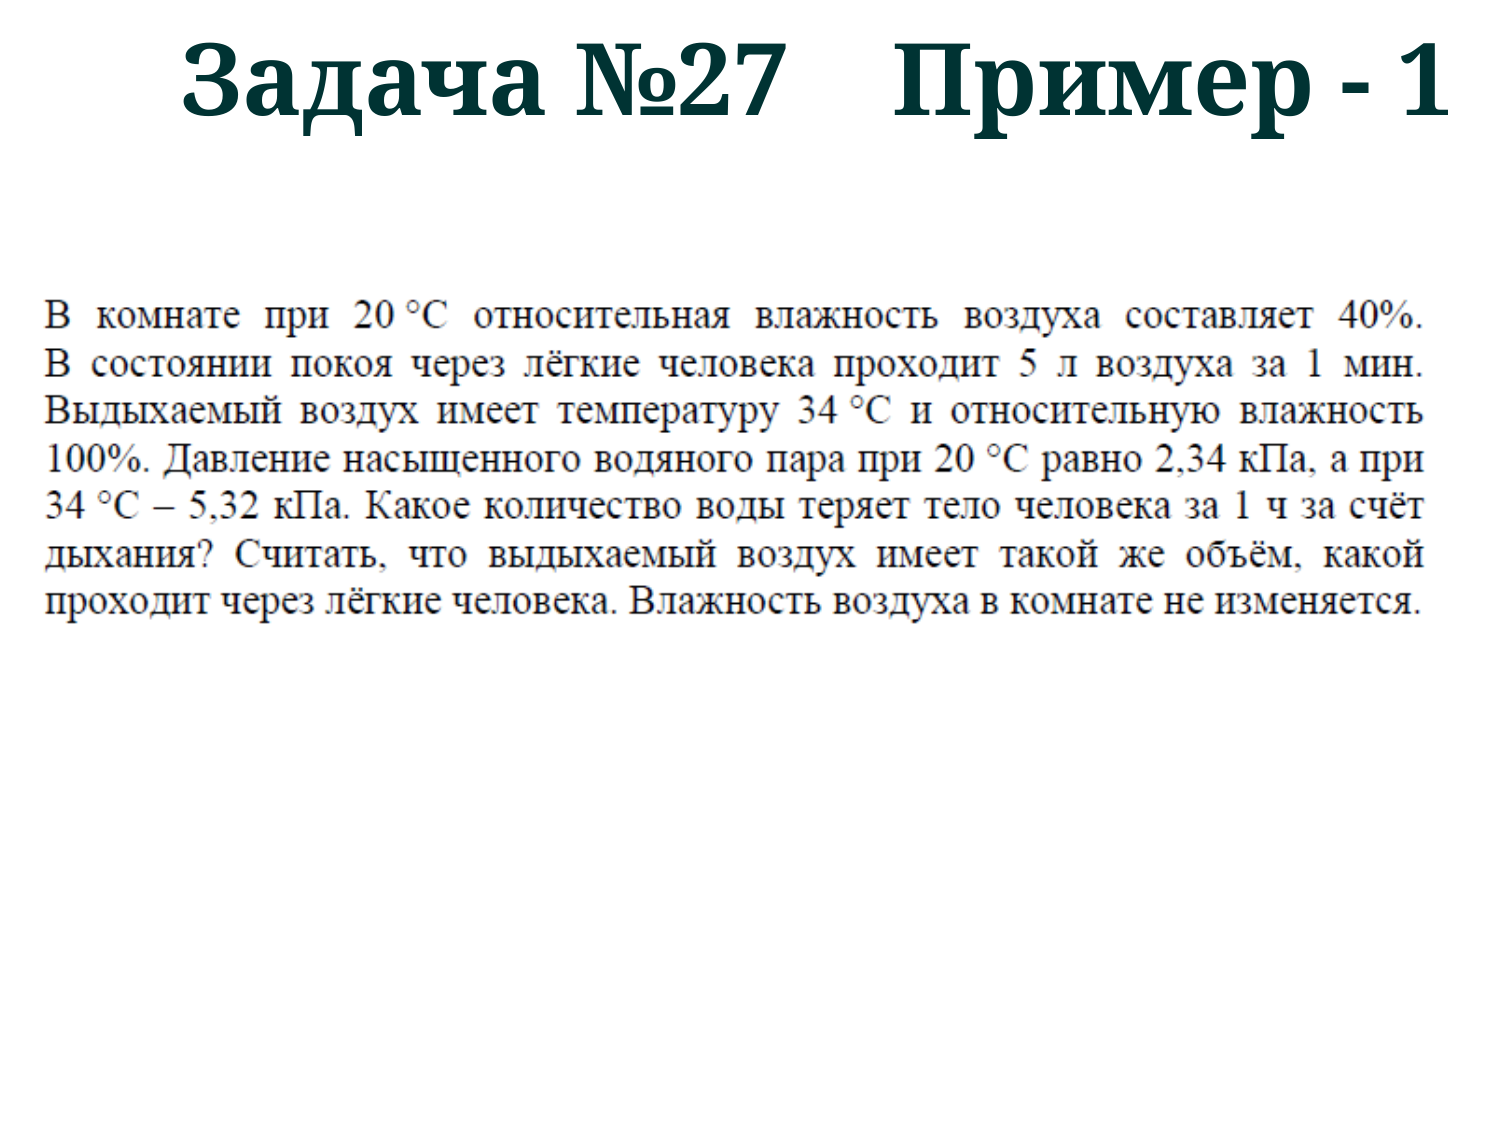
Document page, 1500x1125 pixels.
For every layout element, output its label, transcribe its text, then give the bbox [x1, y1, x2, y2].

picture [29, 278, 1442, 657]
text_box Задача №27 Пример - 1 [135, 31, 1500, 143]
